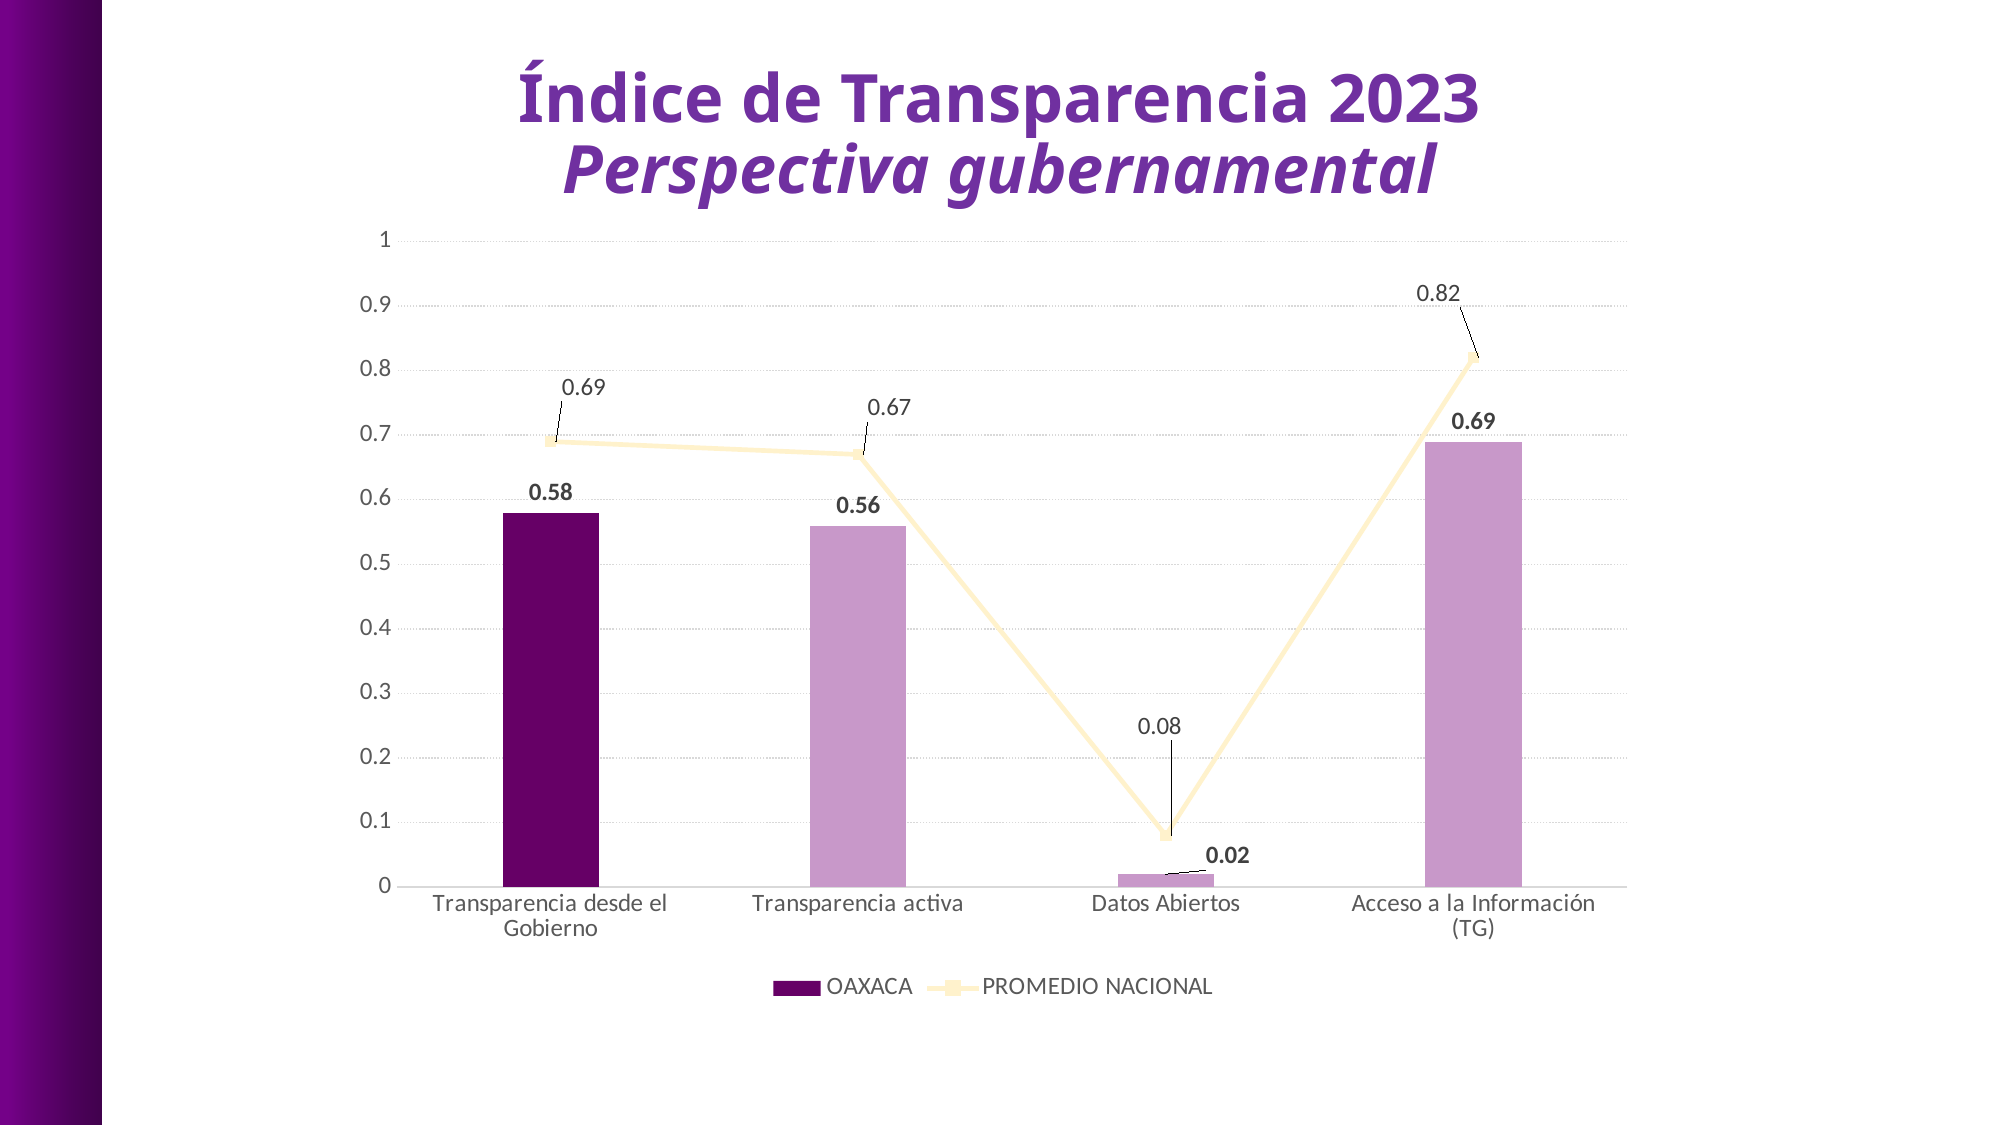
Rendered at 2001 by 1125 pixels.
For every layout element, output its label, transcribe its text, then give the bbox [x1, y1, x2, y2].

chart [333, 212, 1654, 1007]
picture [0, 0, 102, 1125]
text_box Índice de Transparencia 2023 Perspectiva gubernamental [102, 57, 1915, 213]
